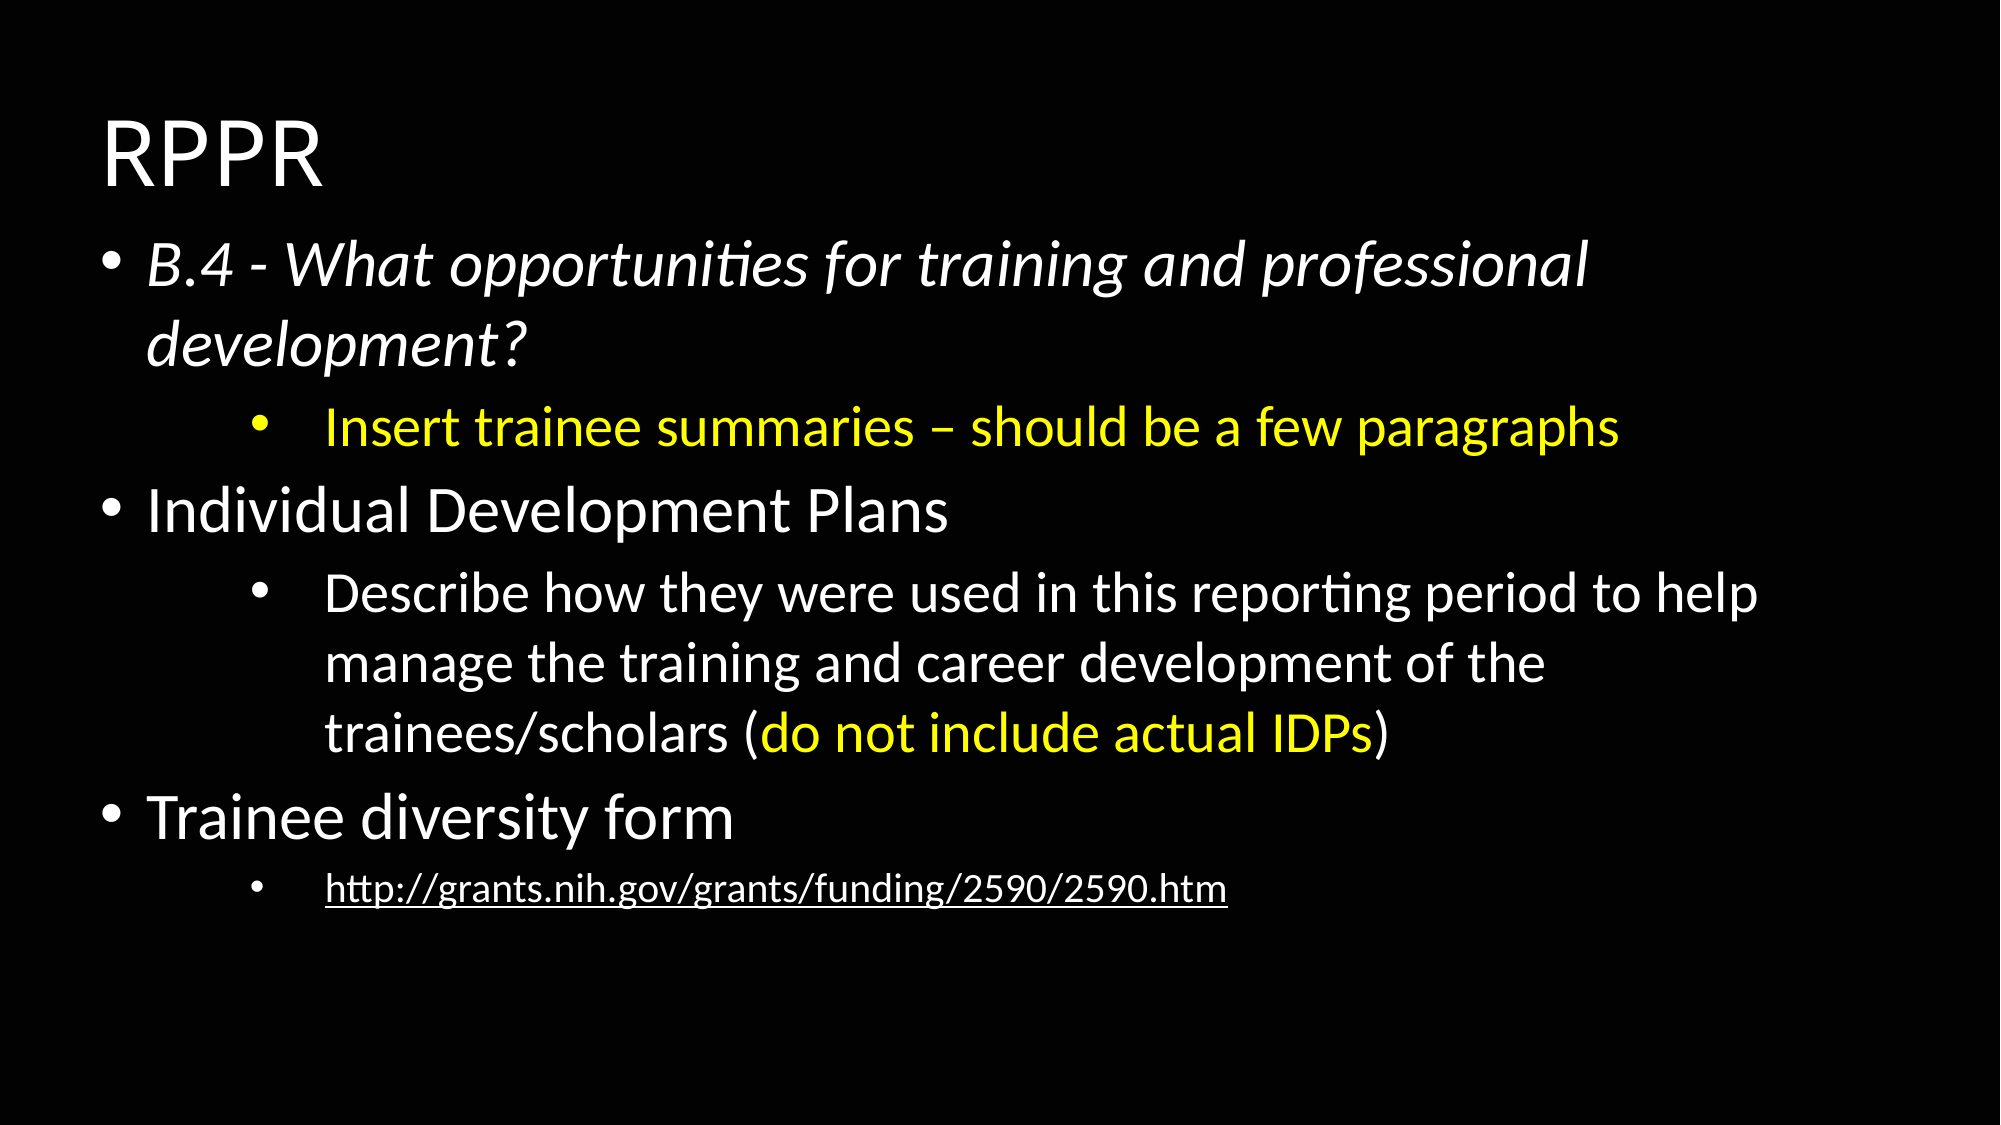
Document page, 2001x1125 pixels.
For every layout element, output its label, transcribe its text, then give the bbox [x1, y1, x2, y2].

title RPPR [99, 48, 1901, 206]
list B.4 - What opportunities for training and professional development? Insert trainee summaries – should be a few paragraphs Individual Development Plans Describe how they were used in this reporting period to help manage the training and career development of the trainees/scholars (do not include actual IDPs) Trainee diversity form http://grants.nih.gov/grants/funding/2590/2590.htm [99, 219, 1900, 1125]
